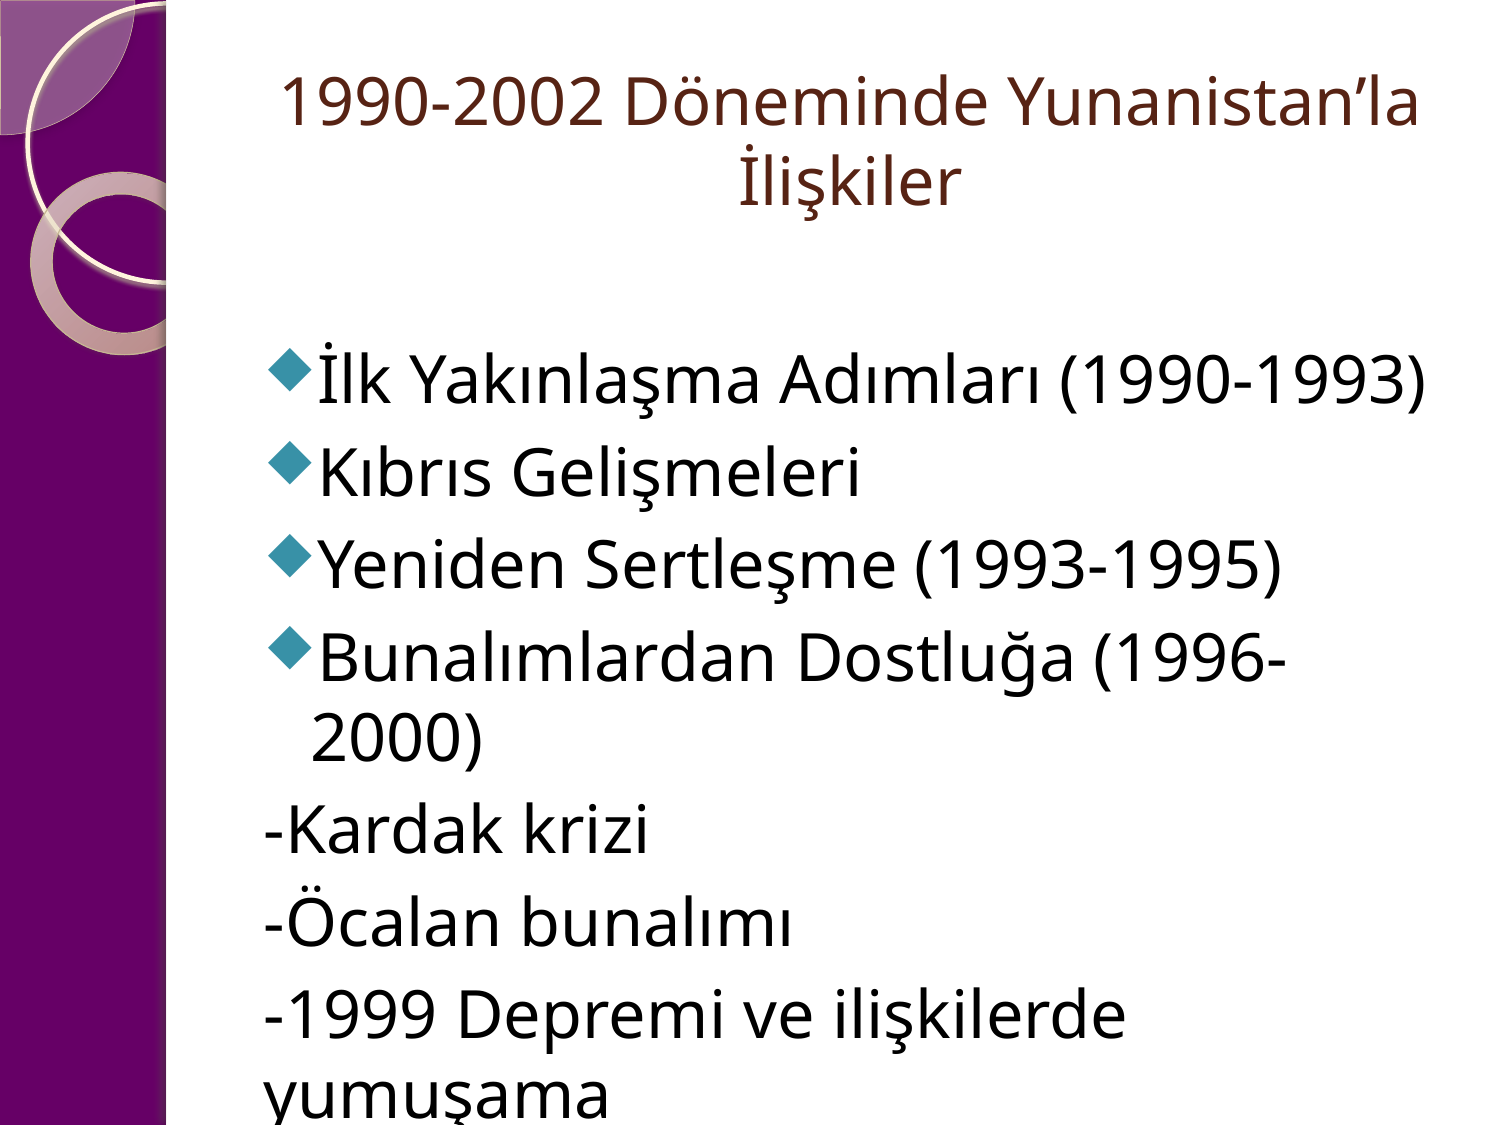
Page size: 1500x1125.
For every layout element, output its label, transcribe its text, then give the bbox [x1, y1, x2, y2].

list İlk Yakınlaşma Adımları (1990-1993) Kıbrıs Gelişmeleri Yeniden Sertleşme (1993-1995) Bunalımlardan Dostluğa (1996-2000) -Kardak krizi -Öcalan bunalımı -1999 Depremi ve ilişkilerde yumuşama [235, 237, 1466, 1025]
title 1990-2002 Döneminde Yunanistan’la İlişkiler [235, 45, 1466, 233]
